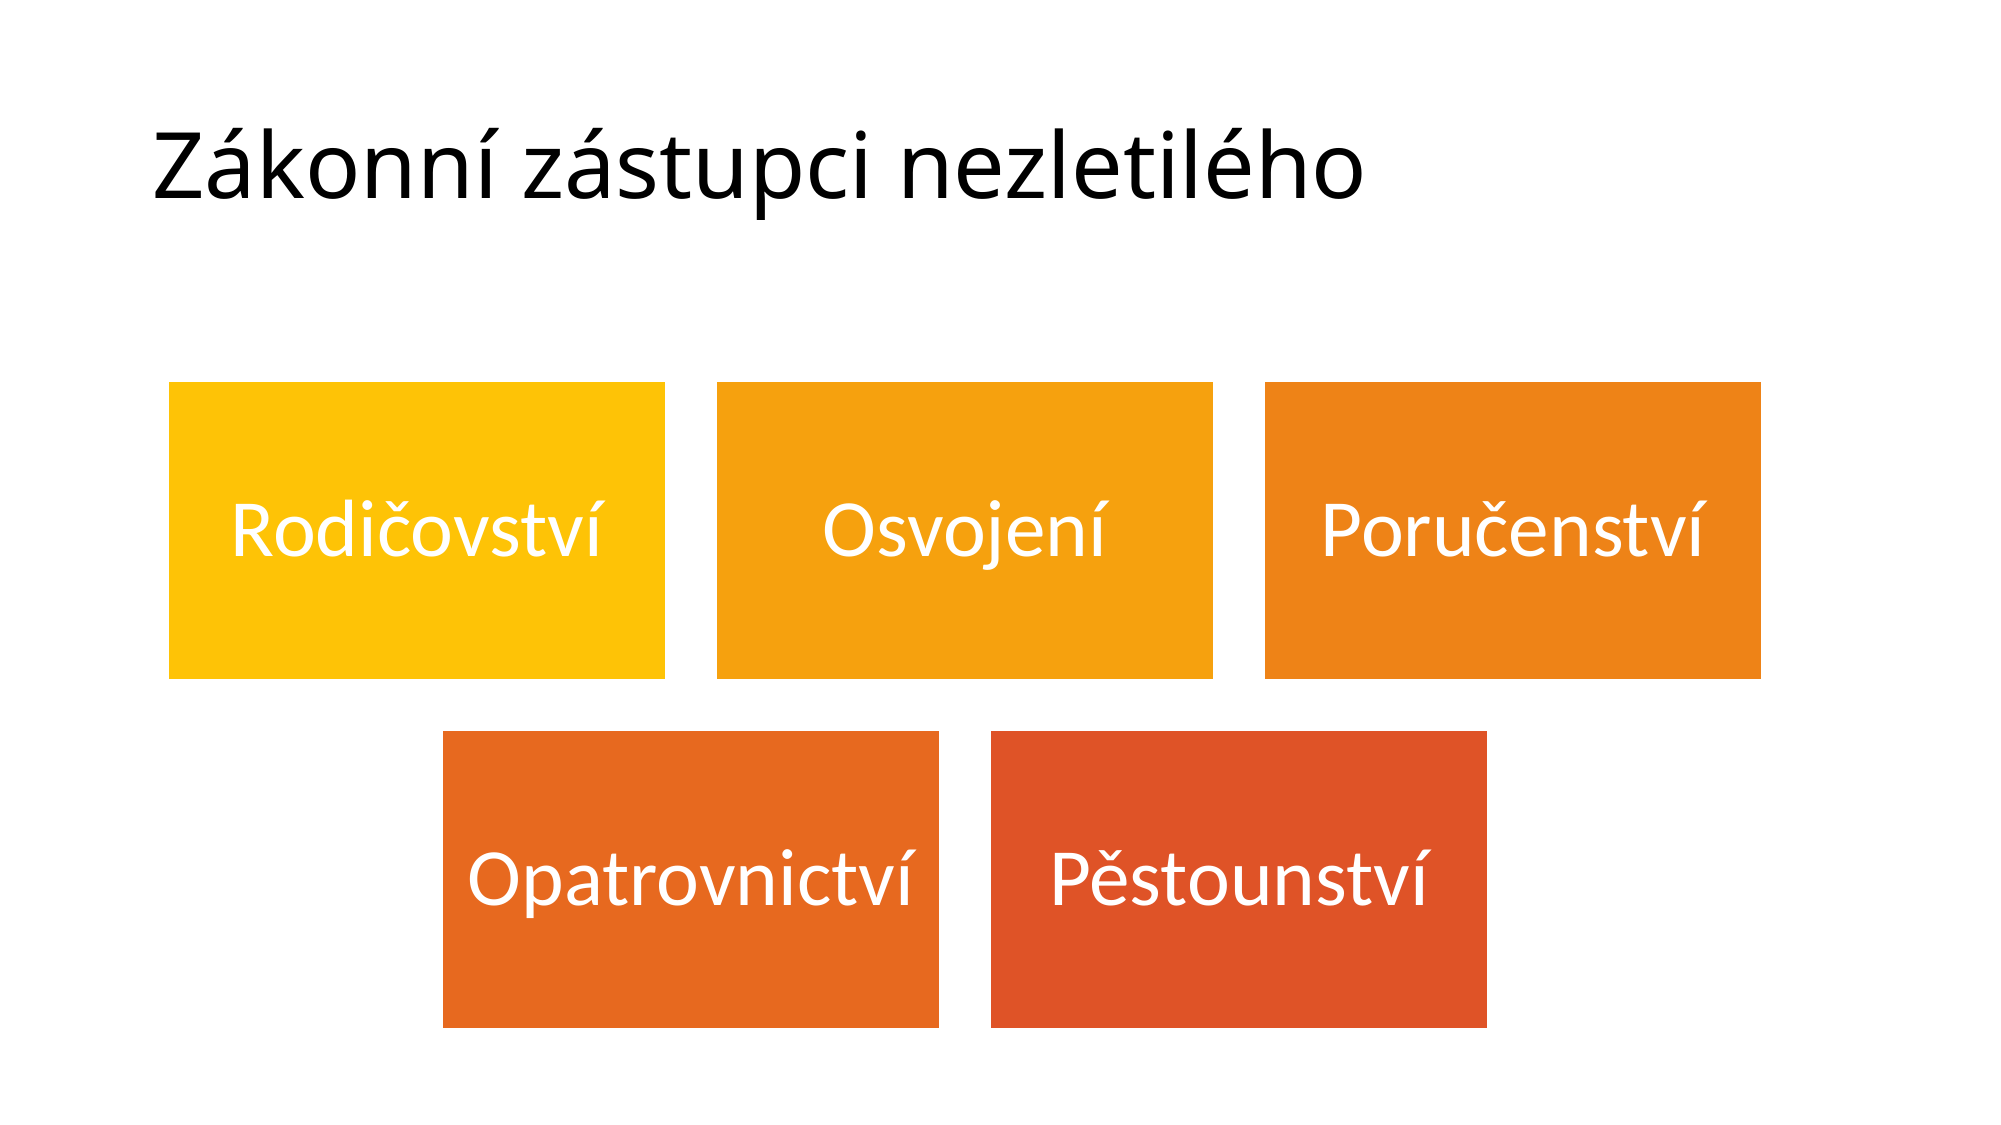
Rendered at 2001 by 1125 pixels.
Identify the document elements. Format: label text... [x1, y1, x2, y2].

title Zákonní zástupci nezletilého [137, 59, 1863, 278]
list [167, 374, 1763, 1035]
